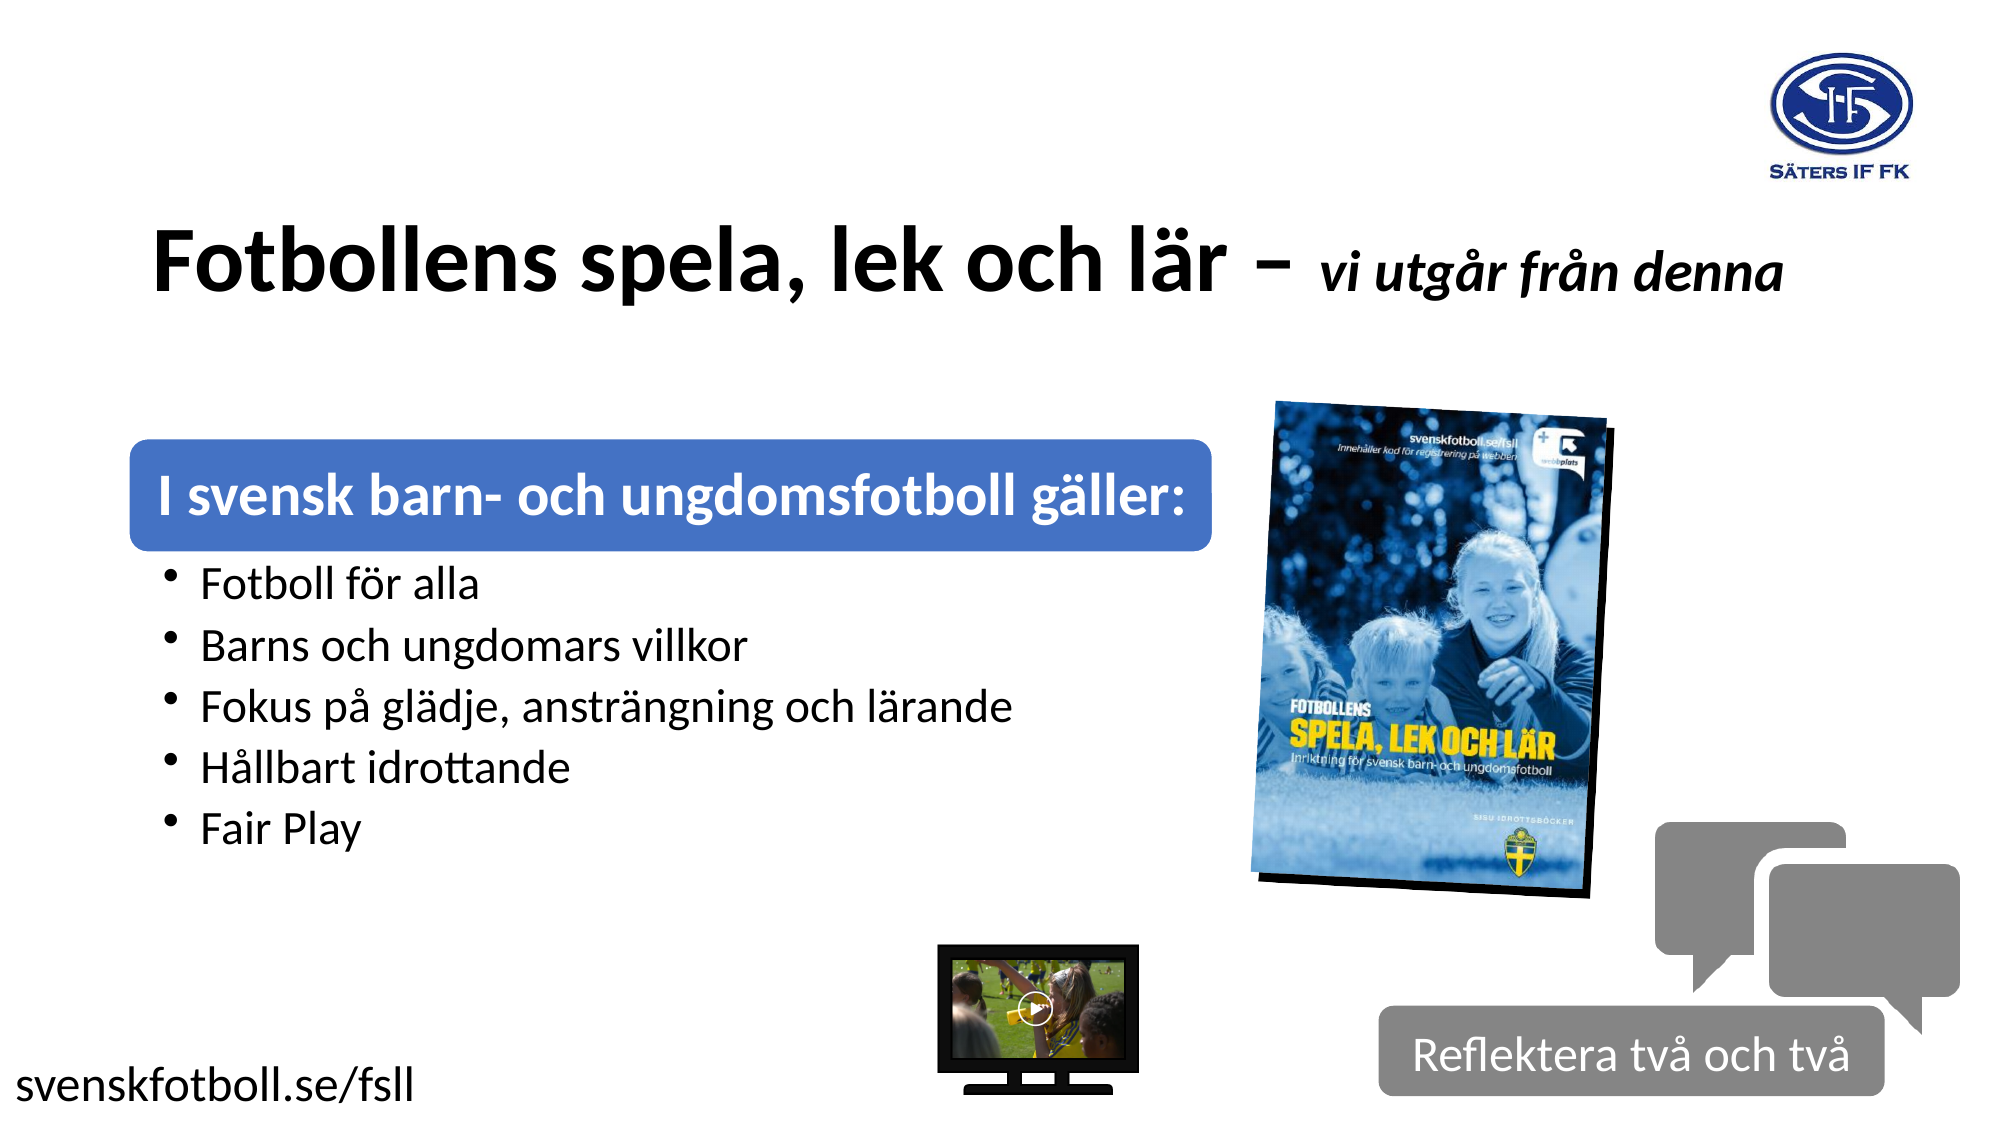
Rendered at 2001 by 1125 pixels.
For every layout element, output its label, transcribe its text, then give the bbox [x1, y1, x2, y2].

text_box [128, 420, 1213, 896]
picture [1764, 40, 1917, 193]
text_box Reflektera två och två [1378, 1005, 1885, 1097]
picture [1251, 401, 1606, 889]
title Fotbollens spela, lek och lär – vi utgår från denna [128, 192, 1809, 319]
picture [934, 915, 1142, 1109]
picture [1643, 812, 1974, 1045]
text_box svenskfotboll.se/fsll [0, 1048, 590, 1125]
